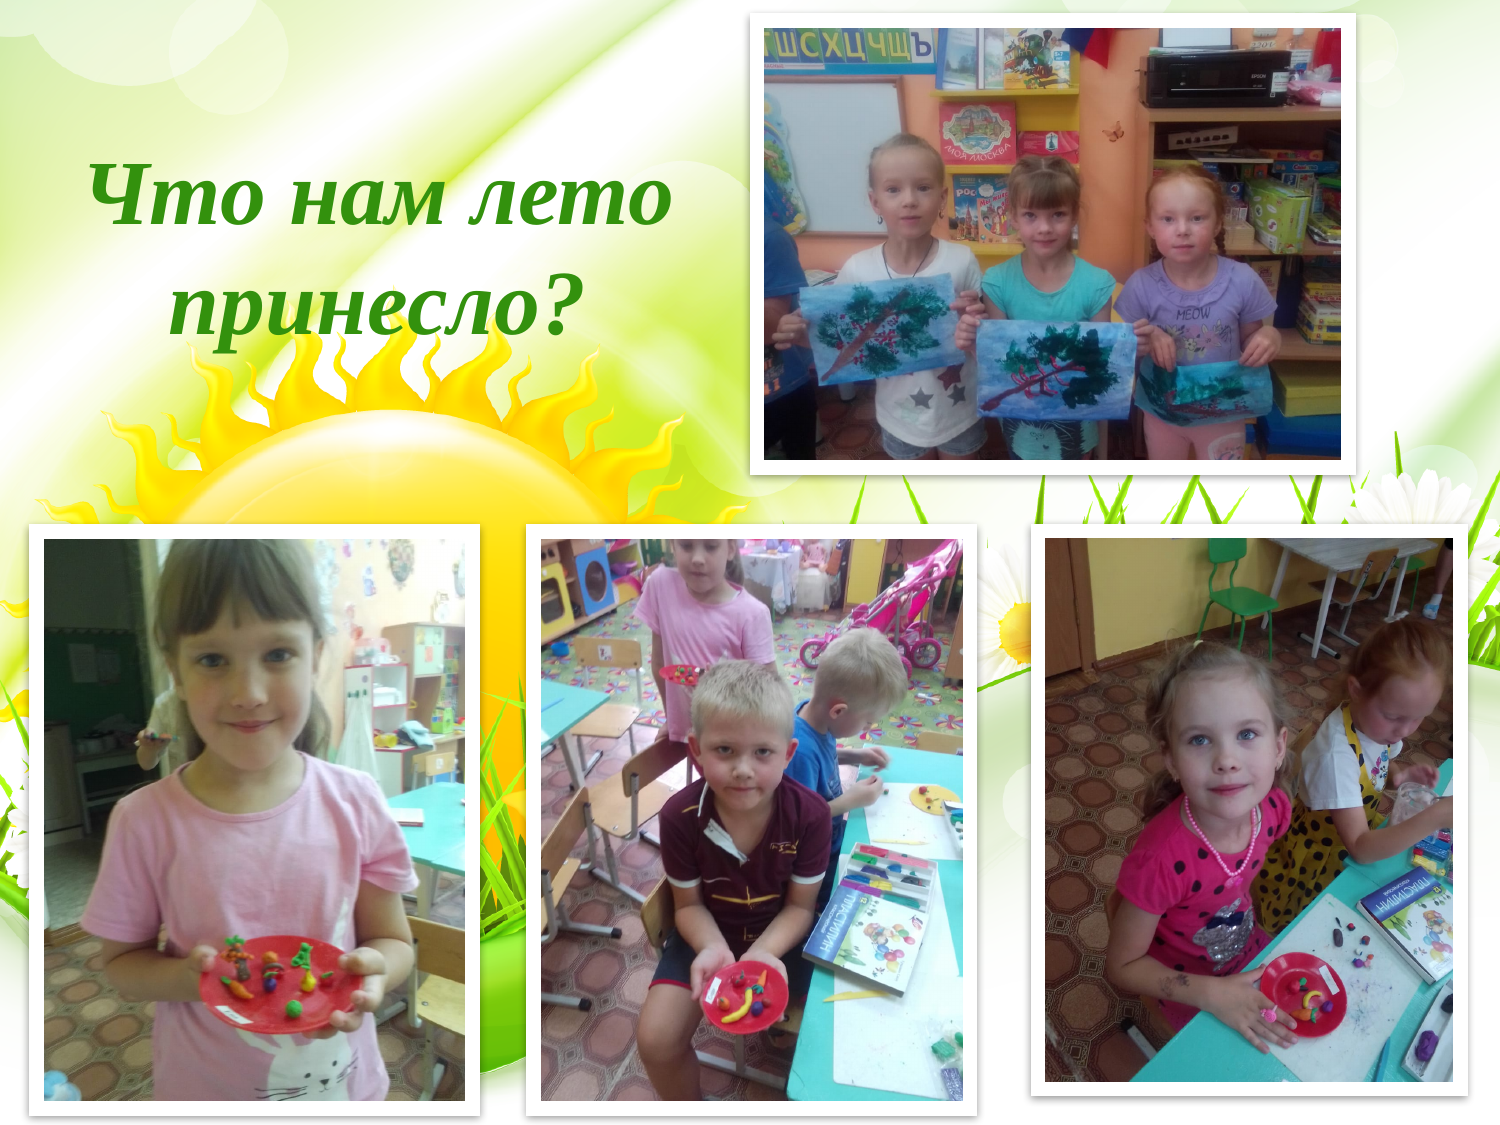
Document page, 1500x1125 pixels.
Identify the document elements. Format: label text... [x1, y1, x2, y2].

text_box Что нам лето принесло? [41, 125, 715, 361]
picture [0, 0, 1500, 1125]
